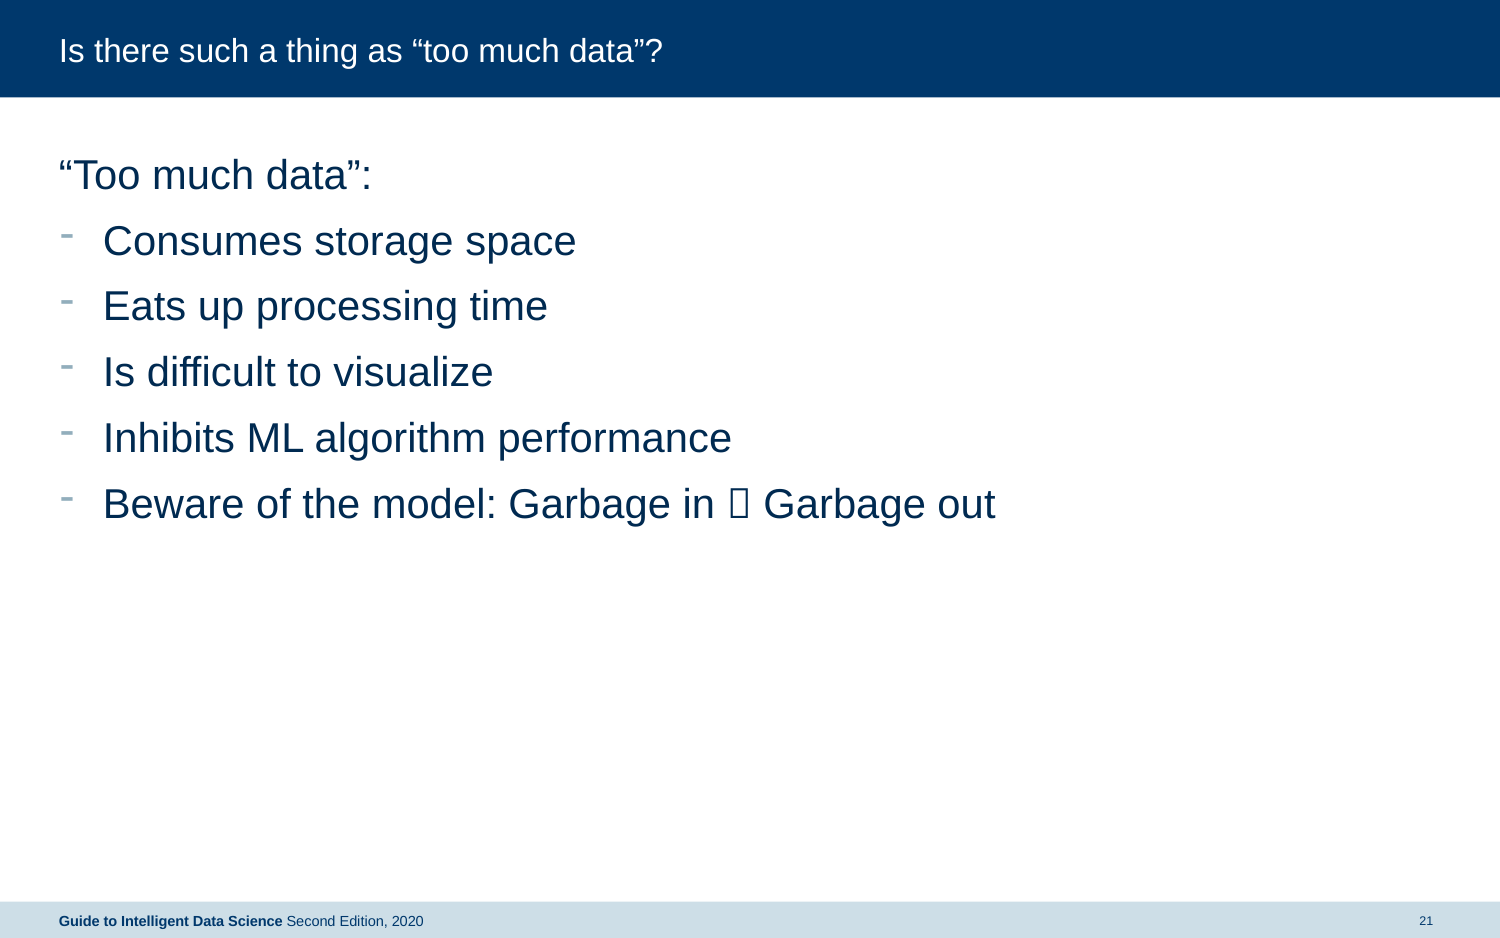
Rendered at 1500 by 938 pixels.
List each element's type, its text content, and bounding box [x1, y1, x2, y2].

list “Too much data”: Consumes storage space Eats up processing time Is difficult to visualize Inhibits ML algorithm performance Beware of the model: Garbage in  Garbage out [59, 147, 1434, 855]
slide_number 21 [1411, 900, 1442, 938]
footer Guide to Intelligent Data Science Second Edition, 2020 [58, 900, 717, 938]
title Is there such a thing as “too much data”? [58, 28, 1442, 70]
